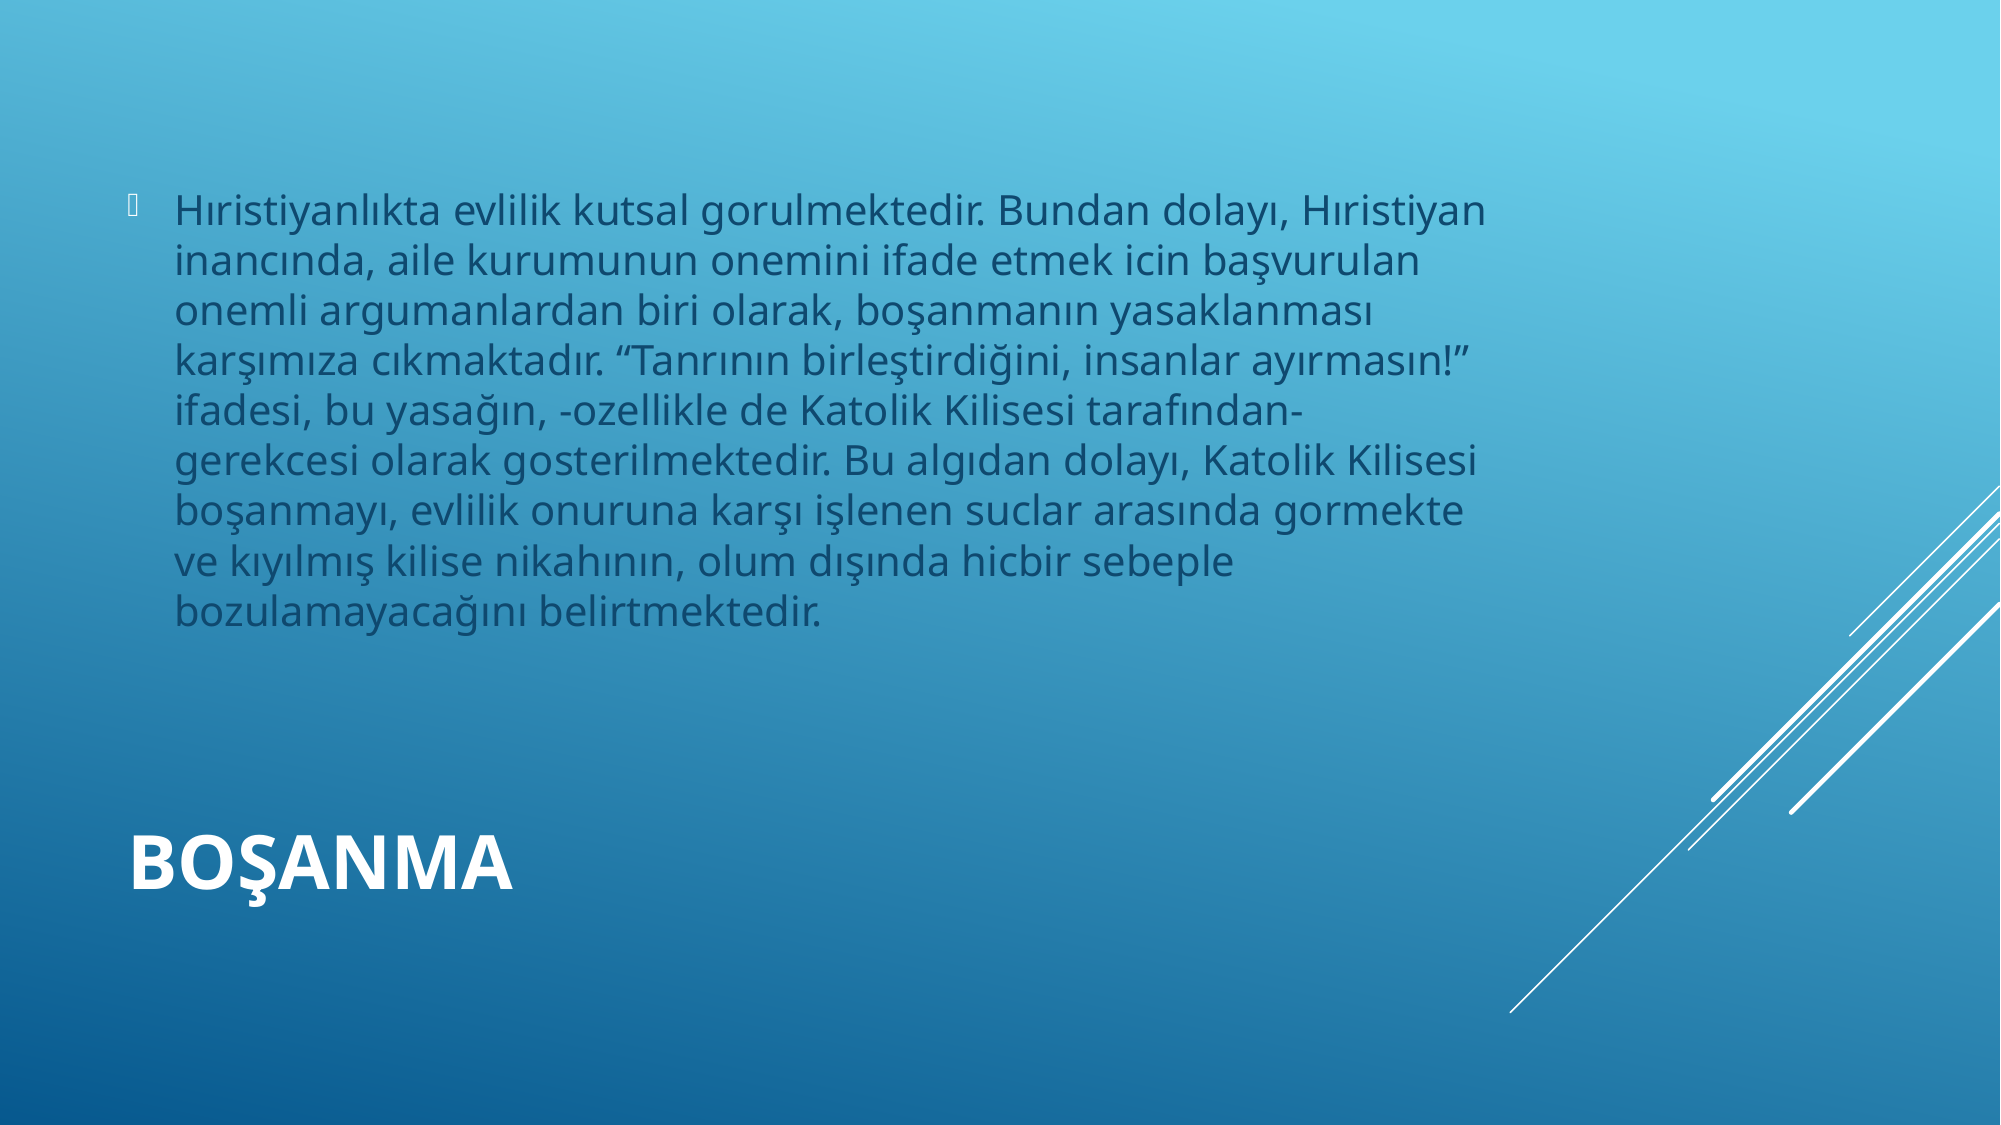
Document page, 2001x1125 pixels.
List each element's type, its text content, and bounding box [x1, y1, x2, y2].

title Boşanma [112, 736, 1513, 984]
list Hıristiyanlıkta evlilik kutsal gorulmektedir. Bundan dolayı, Hıristiyan inancında, aile kurumunun onemini ifade etmek icin başvurulan onemli argumanlardan biri olarak, boşanmanın yasaklanması karşımıza cıkmaktadır. “Tanrının birleştirdiğini, insanlar ayırmasın!” ifadesi, bu yasağın, -ozellikle de Katolik Kilisesi tarafından- gerekcesi olarak gosterilmektedir. Bu algıdan dolayı, Katolik Kilisesi boşanmayı, evlilik onuruna karşı işlenen suclar arasında gormekte ve kıyılmış kilise nikahının, olum dışında hicbir sebeple bozulamayacağını belirtmektedir. [112, 112, 1513, 706]
